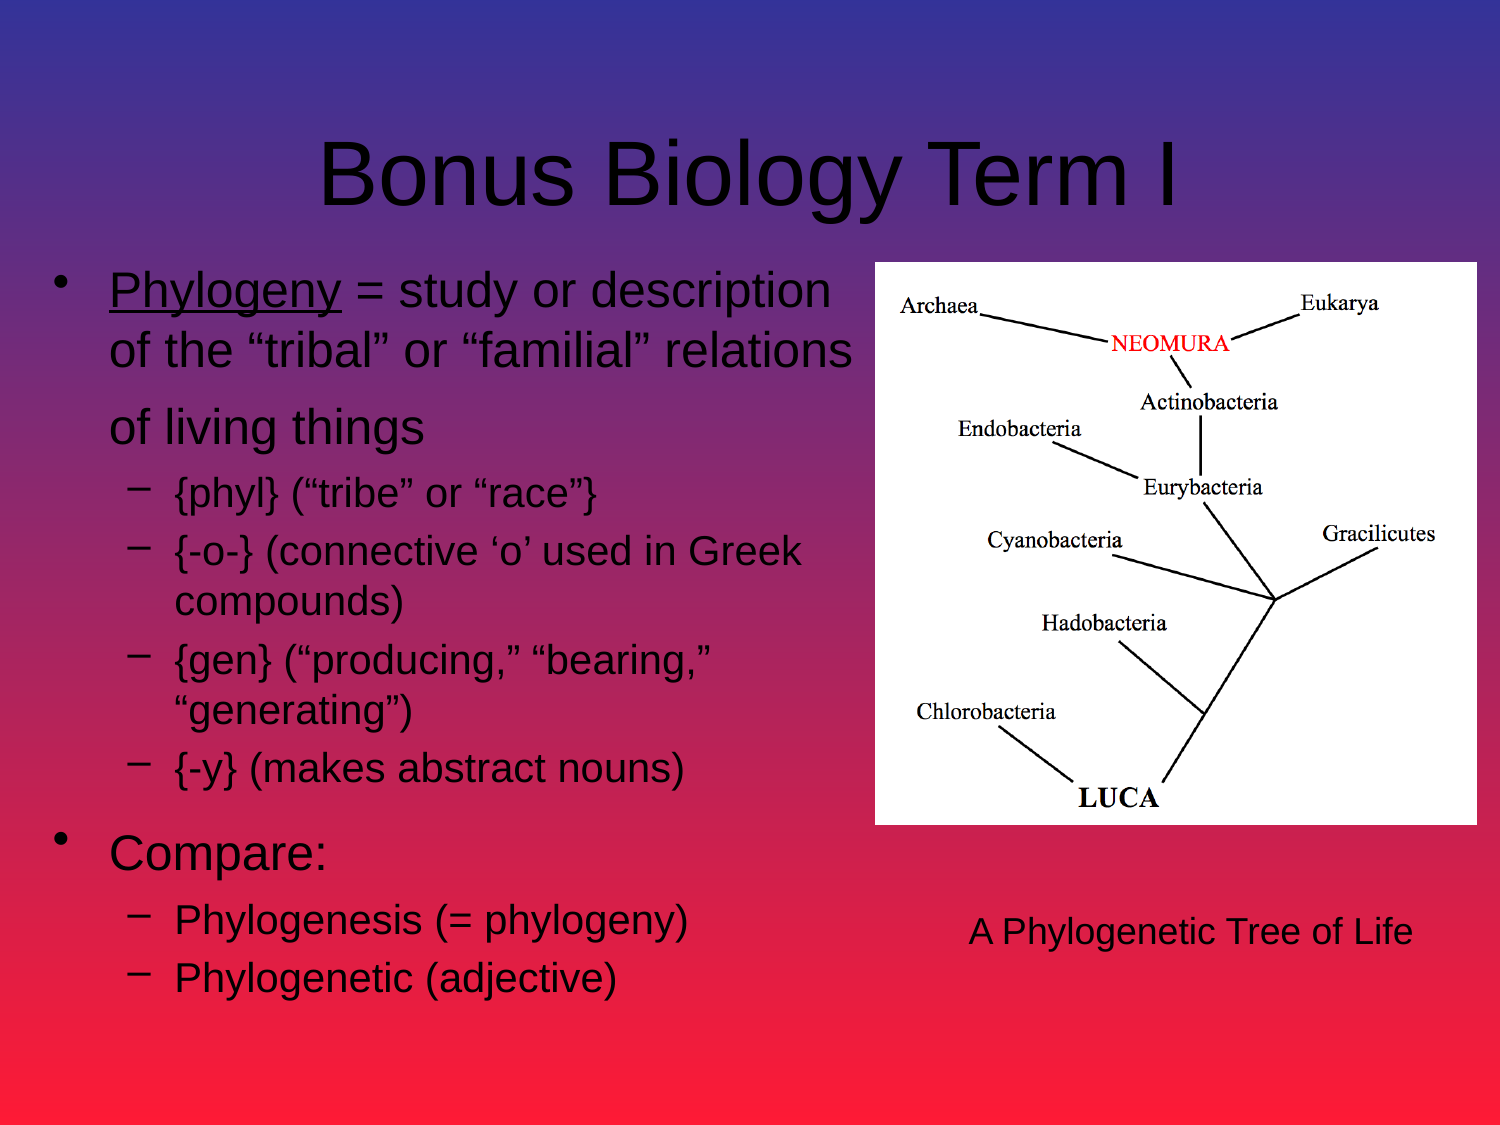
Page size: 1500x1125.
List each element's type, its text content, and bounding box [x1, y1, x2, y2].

picture [874, 262, 1477, 826]
text_box A Phylogenetic Tree of Life [953, 899, 1429, 960]
title Bonus Biology Term I [112, 99, 1388, 238]
list Phylogeny = study or description of the “tribal” or “familial” relations of living things {phyl} (“tribe” or “race”} {-o-} (connective ‘o’ used in Greek compounds) {gen} (“producing,” “bearing,” “generating”) {-y} (makes abstract nouns) Compare: Phylogenesis (= phylogeny) Phylogenetic (adjective) [37, 249, 876, 1051]
